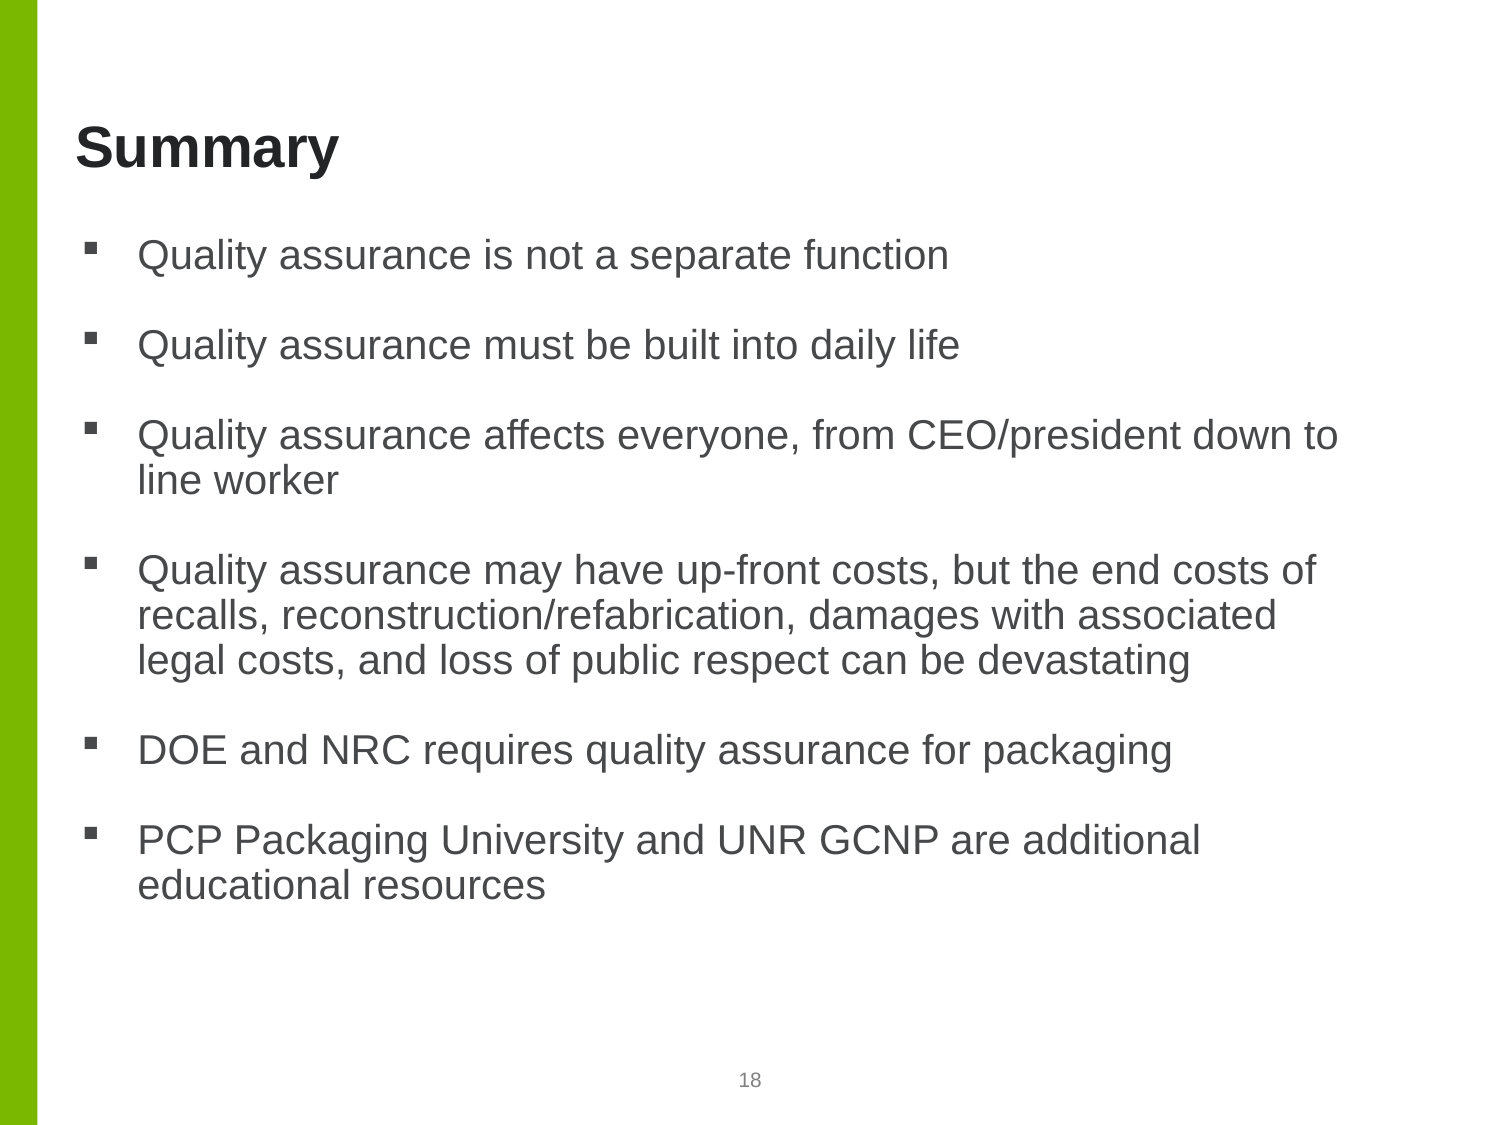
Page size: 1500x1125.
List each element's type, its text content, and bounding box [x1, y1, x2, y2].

list Quality assurance is not a separate function Quality assurance must be built into daily life Quality assurance affects everyone, from CEO/president down to line worker Quality assurance may have up-front costs, but the end costs of recalls, reconstruction/refabrication, damages with associated legal costs, and loss of public respect can be devastating DOE and NRC requires quality assurance for packaging PCP Packaging University and UNR GCNP are additional educational resources [81, 233, 1375, 938]
slide_number 18 [712, 1061, 788, 1092]
title Summary [75, 45, 1449, 181]
